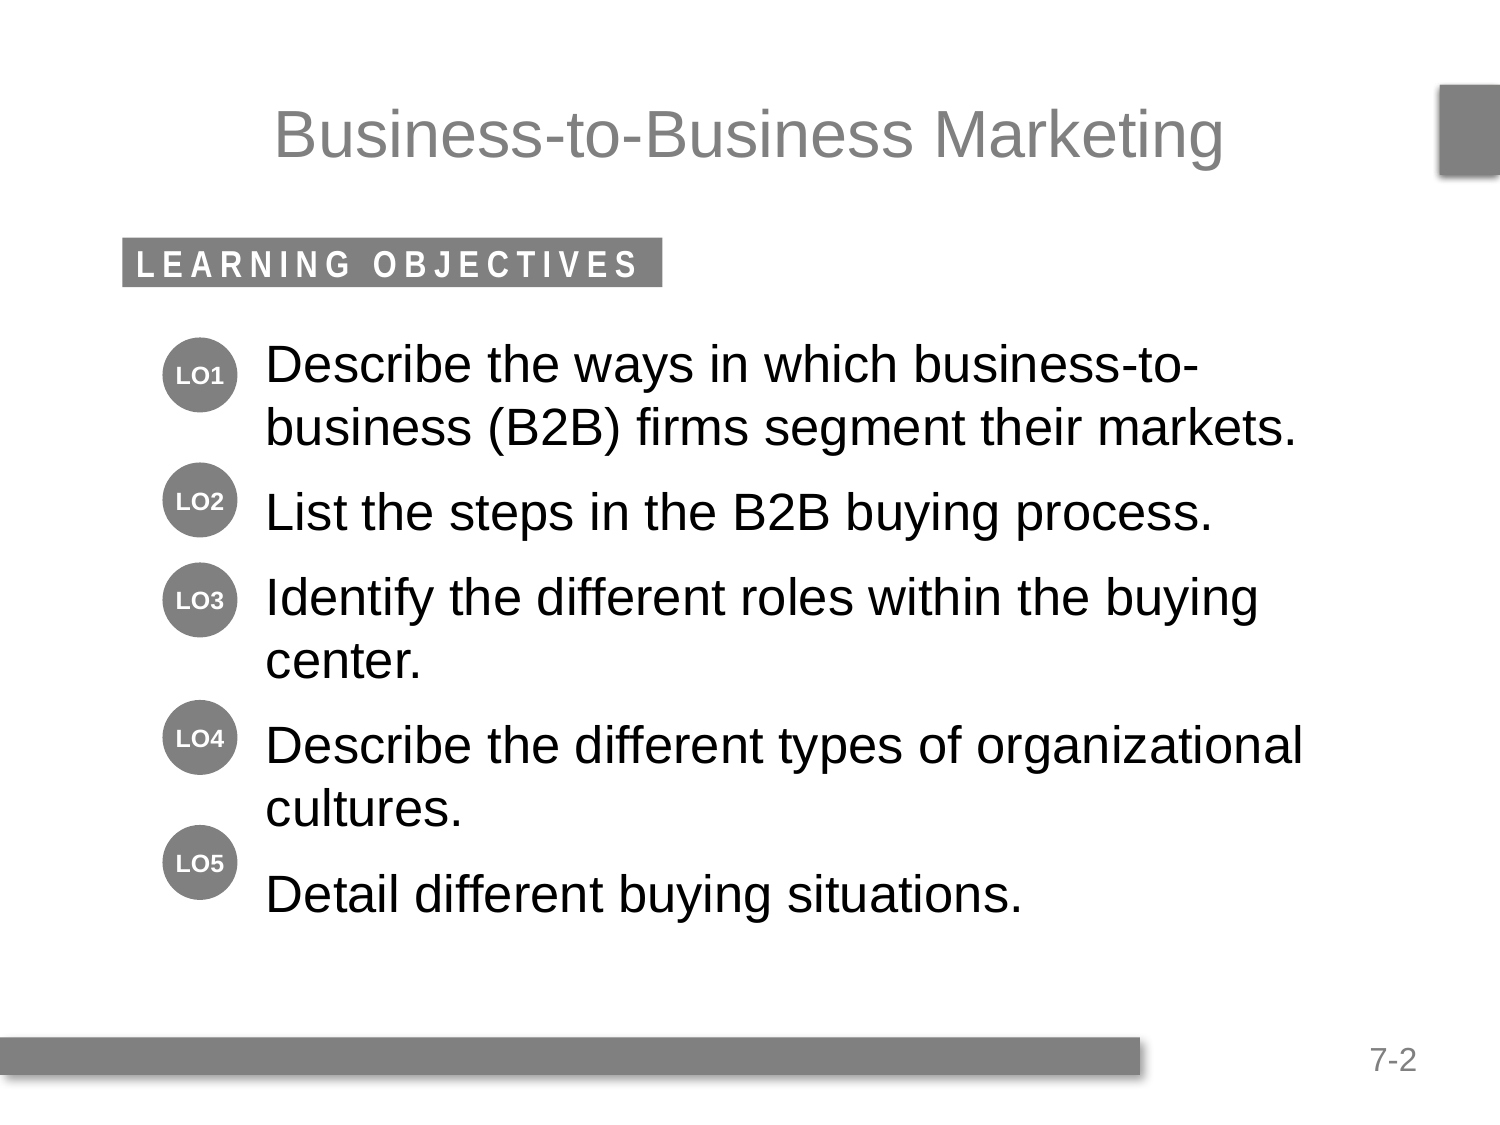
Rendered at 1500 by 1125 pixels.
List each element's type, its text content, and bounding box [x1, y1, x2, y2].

text_box LO3 [160, 560, 240, 640]
list Describe the ways in which business-to-business (B2B) firms segment their markets. List the steps in the B2B buying process. Identify the different roles within the buying center. Describe the different types of organizational cultures. Detail different buying situations. [123, 299, 1376, 934]
text_box LO4 [160, 697, 240, 778]
text_box LO5 [160, 822, 240, 903]
text_box LO1 [160, 335, 240, 415]
text_box LO2 [160, 460, 240, 540]
title Business-to-Business Marketing [90, 37, 1410, 225]
